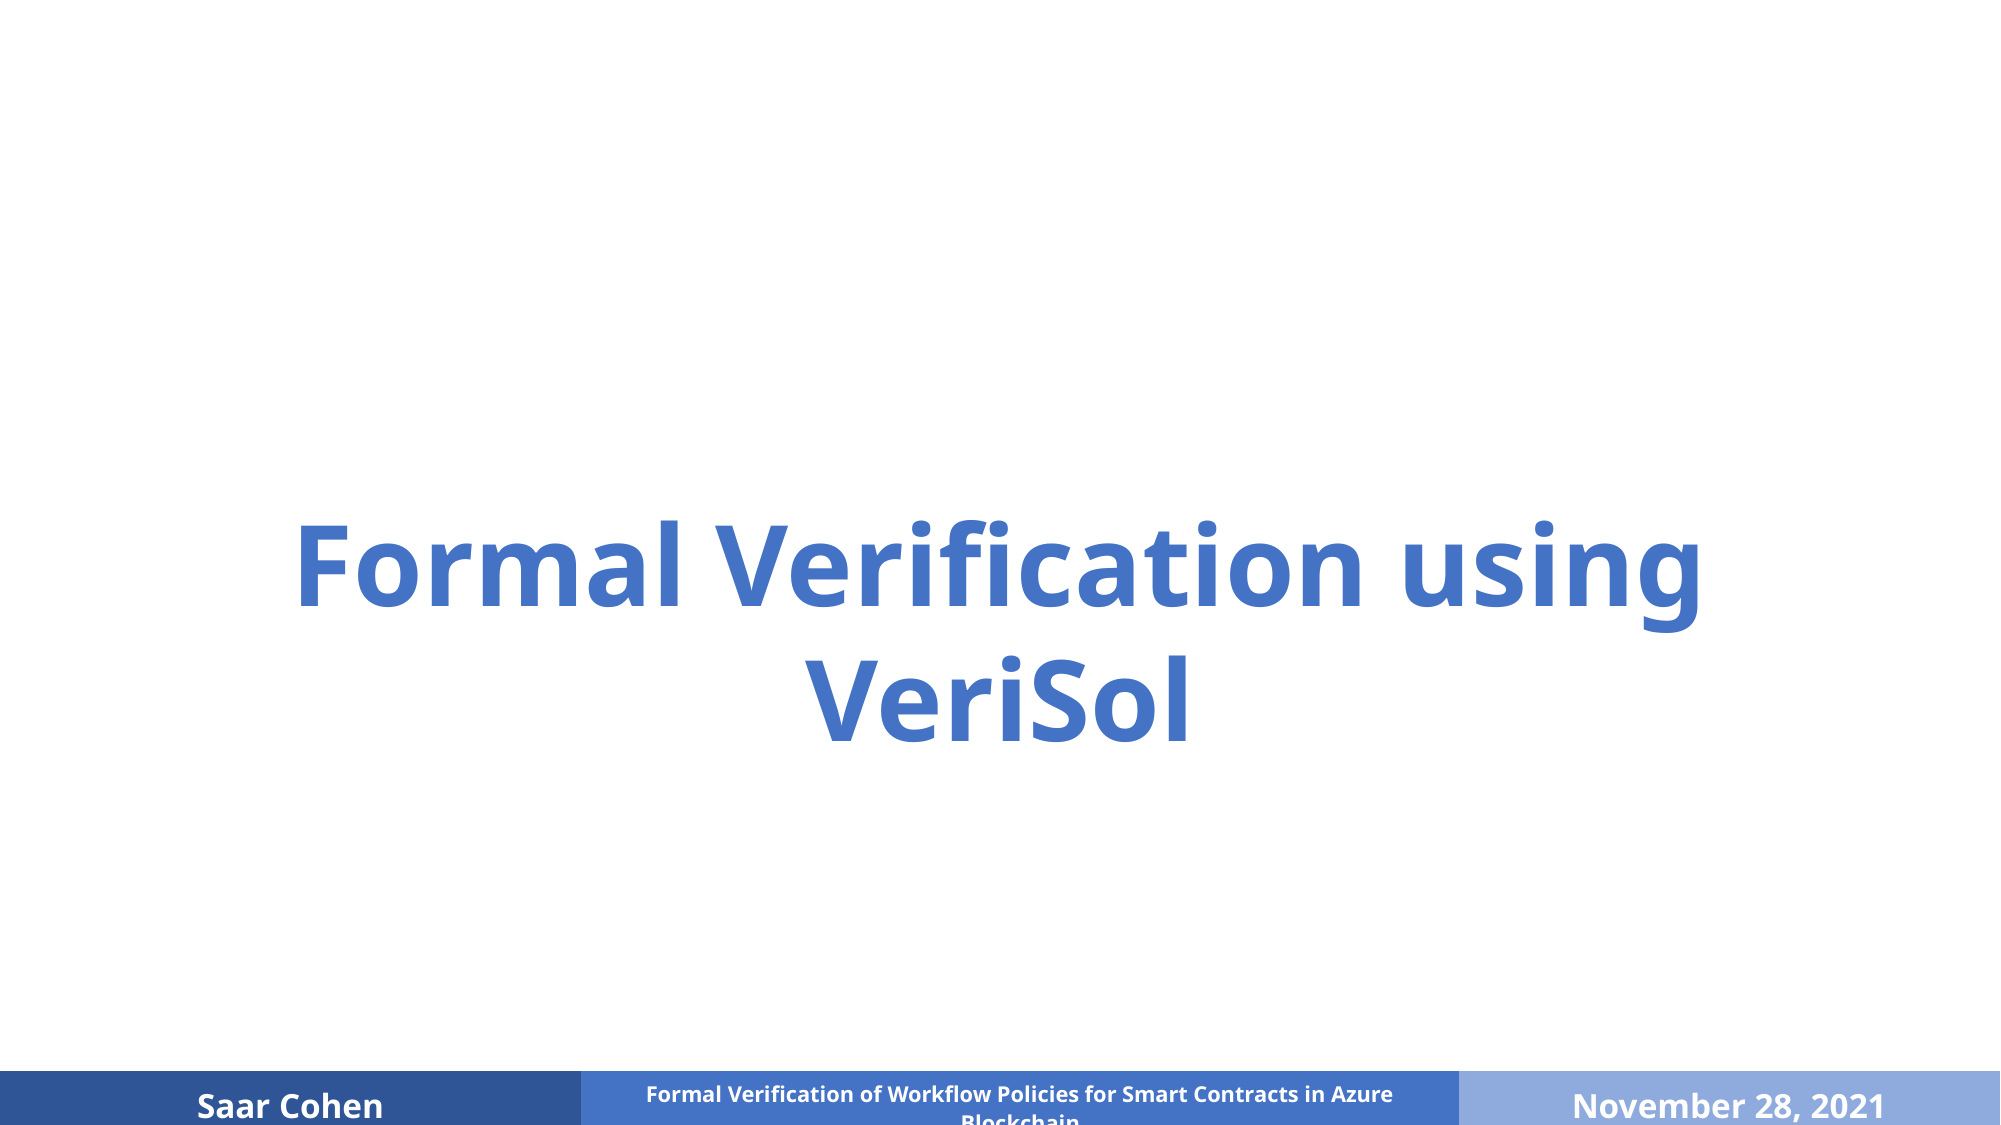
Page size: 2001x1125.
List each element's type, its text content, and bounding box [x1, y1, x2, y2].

table_header Saar Cohen [0, 1071, 581, 1125]
text_box Formal Verification using VeriSol [205, 486, 1795, 772]
table_header Formal Verification of Workflow Policies for Smart Contracts in Azure Blockchain [581, 1071, 1459, 1125]
table_header November 28, 2021 [1459, 1071, 2000, 1125]
